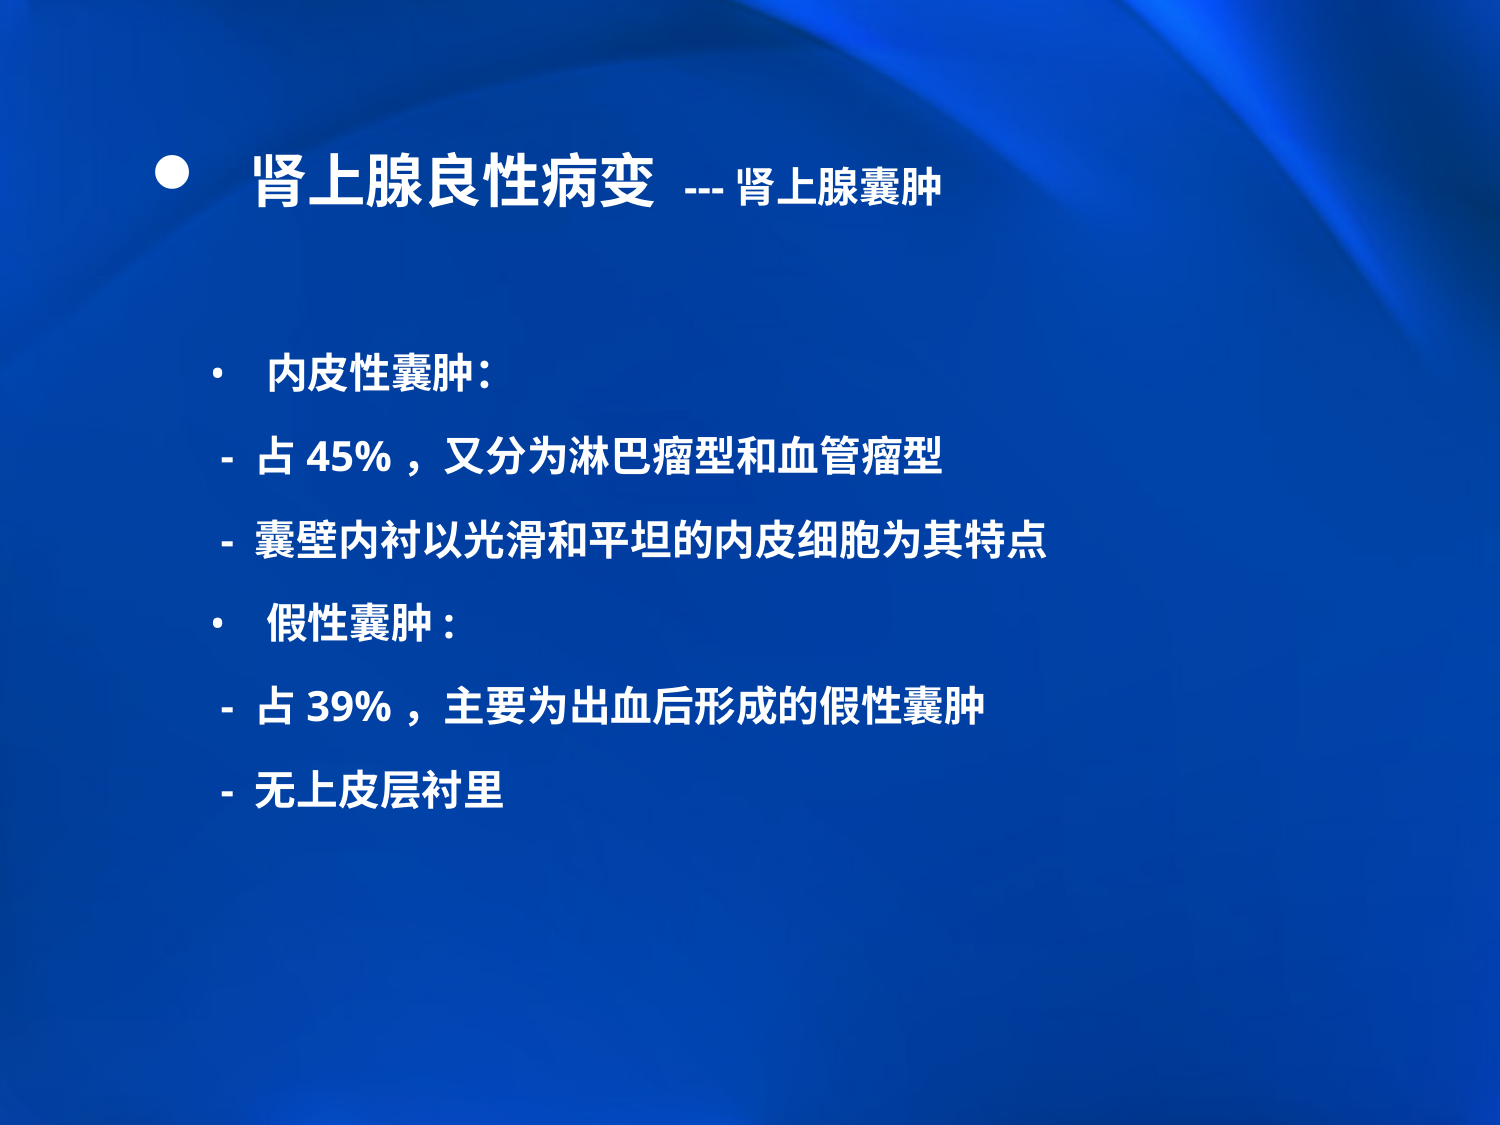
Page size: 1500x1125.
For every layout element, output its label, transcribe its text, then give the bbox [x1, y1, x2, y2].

list 内皮性囊肿： - 占45%，又分为淋巴瘤型和血管瘤型 - 囊壁内衬以光滑和平坦的内皮细胞为其特点 假性囊肿: - 占39%，主要为出血后形成的假性囊肿 - 无上皮层衬里 [194, 314, 1500, 1083]
text_box 肾上腺良性病变 ---肾上腺囊肿 [135, 137, 1329, 222]
picture [0, 0, 1500, 1125]
